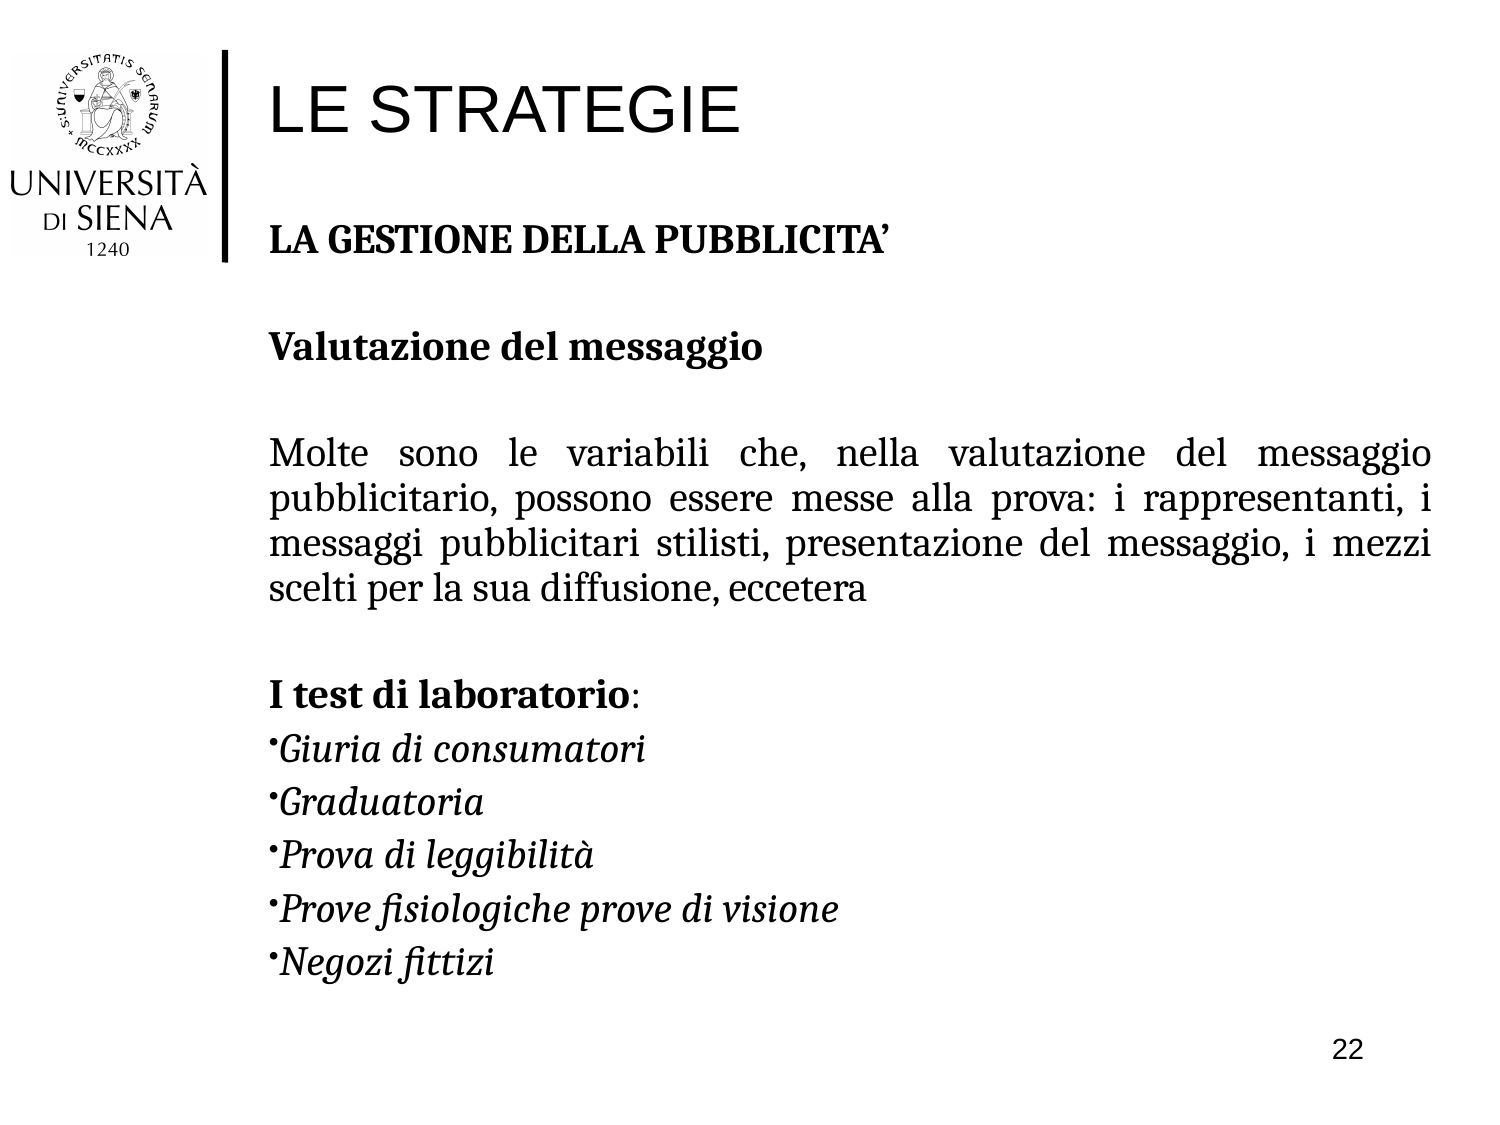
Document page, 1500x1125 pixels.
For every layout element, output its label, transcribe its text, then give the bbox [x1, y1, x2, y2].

list LA GESTIONE DELLA PUBBLICITA’ Valutazione del messaggio Molte sono le variabili che, nella valutazione del messaggio pubblicitario, possono essere messe alla prova: i rappresentanti, i messaggi pubblicitari stilisti, presentazione del messaggio, i mezzi scelti per la sua diffusione, eccetera I test di laboratorio: Giuria di consumatori Graduatoria Prova di leggibilità Prove fisiologiche prove di visione Negozi fittizi [253, 209, 1447, 1047]
slide_number 22 [1316, 1023, 1500, 1099]
picture [11, 54, 207, 256]
title LE STRATEGIE [253, 39, 1447, 172]
text_box [571, 505, 602, 567]
